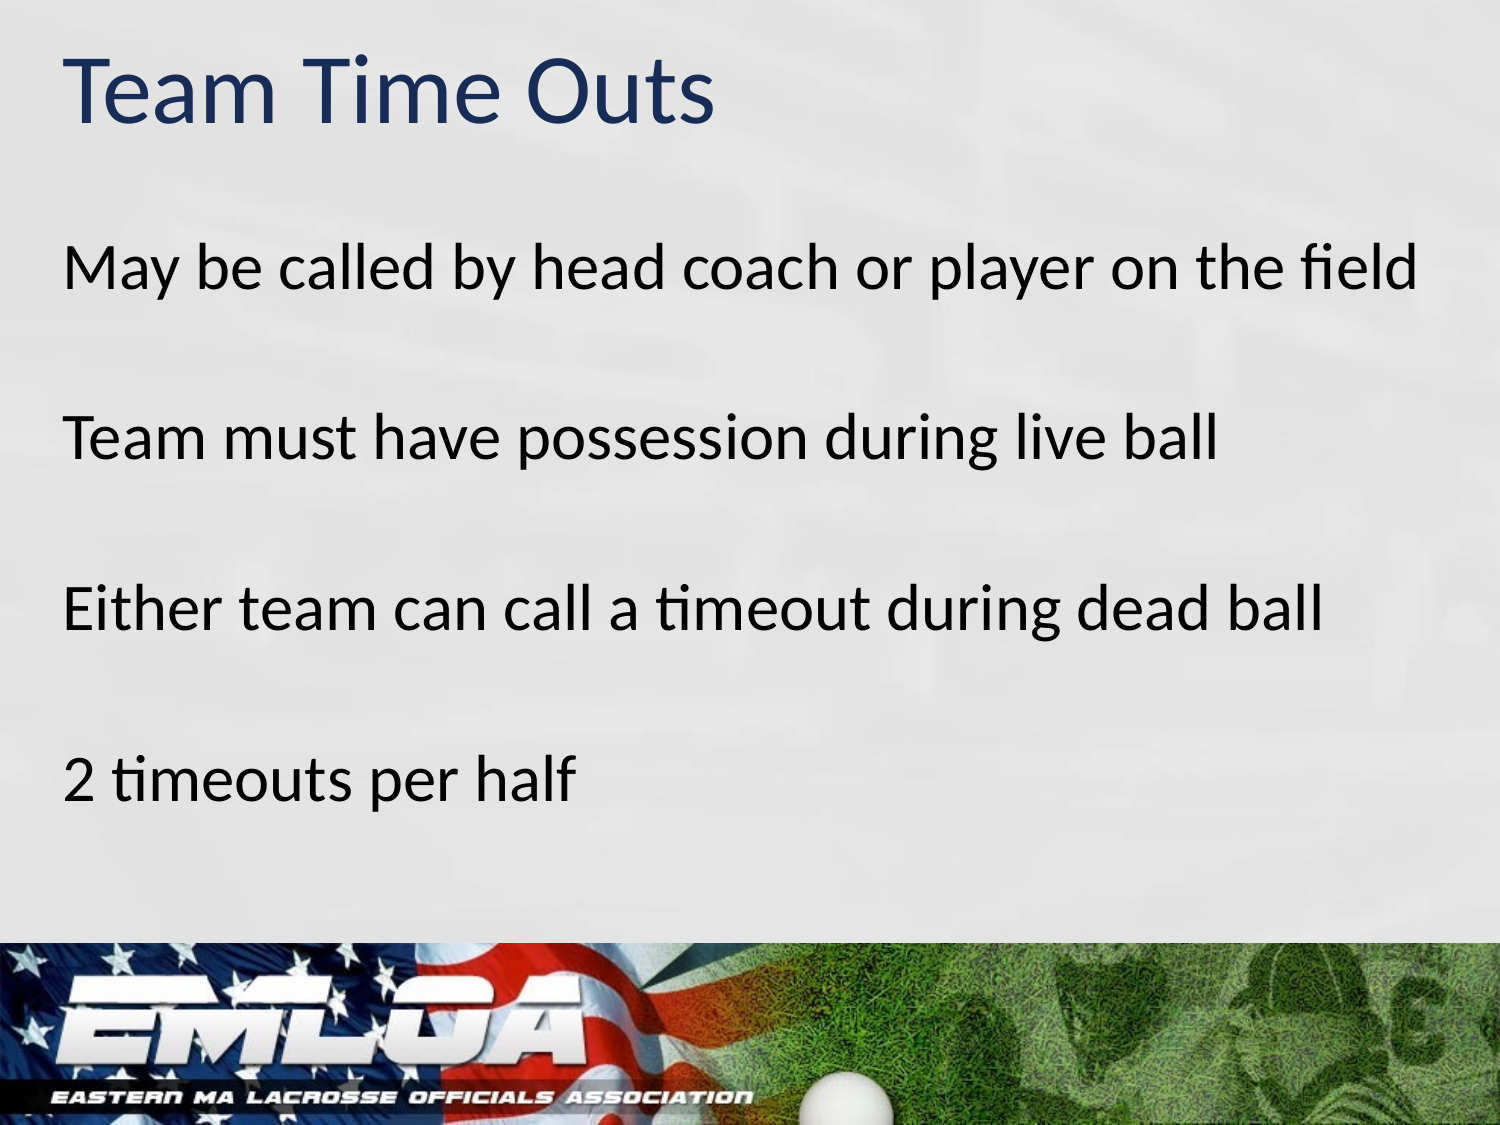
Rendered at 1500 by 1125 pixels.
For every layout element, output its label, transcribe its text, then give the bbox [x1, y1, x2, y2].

picture [0, 0, 1500, 1125]
list May be called by head coach or player on the field Team must have possession during live ball Either team can call a timeout during dead ball 2 timeouts per half [62, 231, 1438, 595]
title Team Time Outs [62, 37, 1438, 147]
